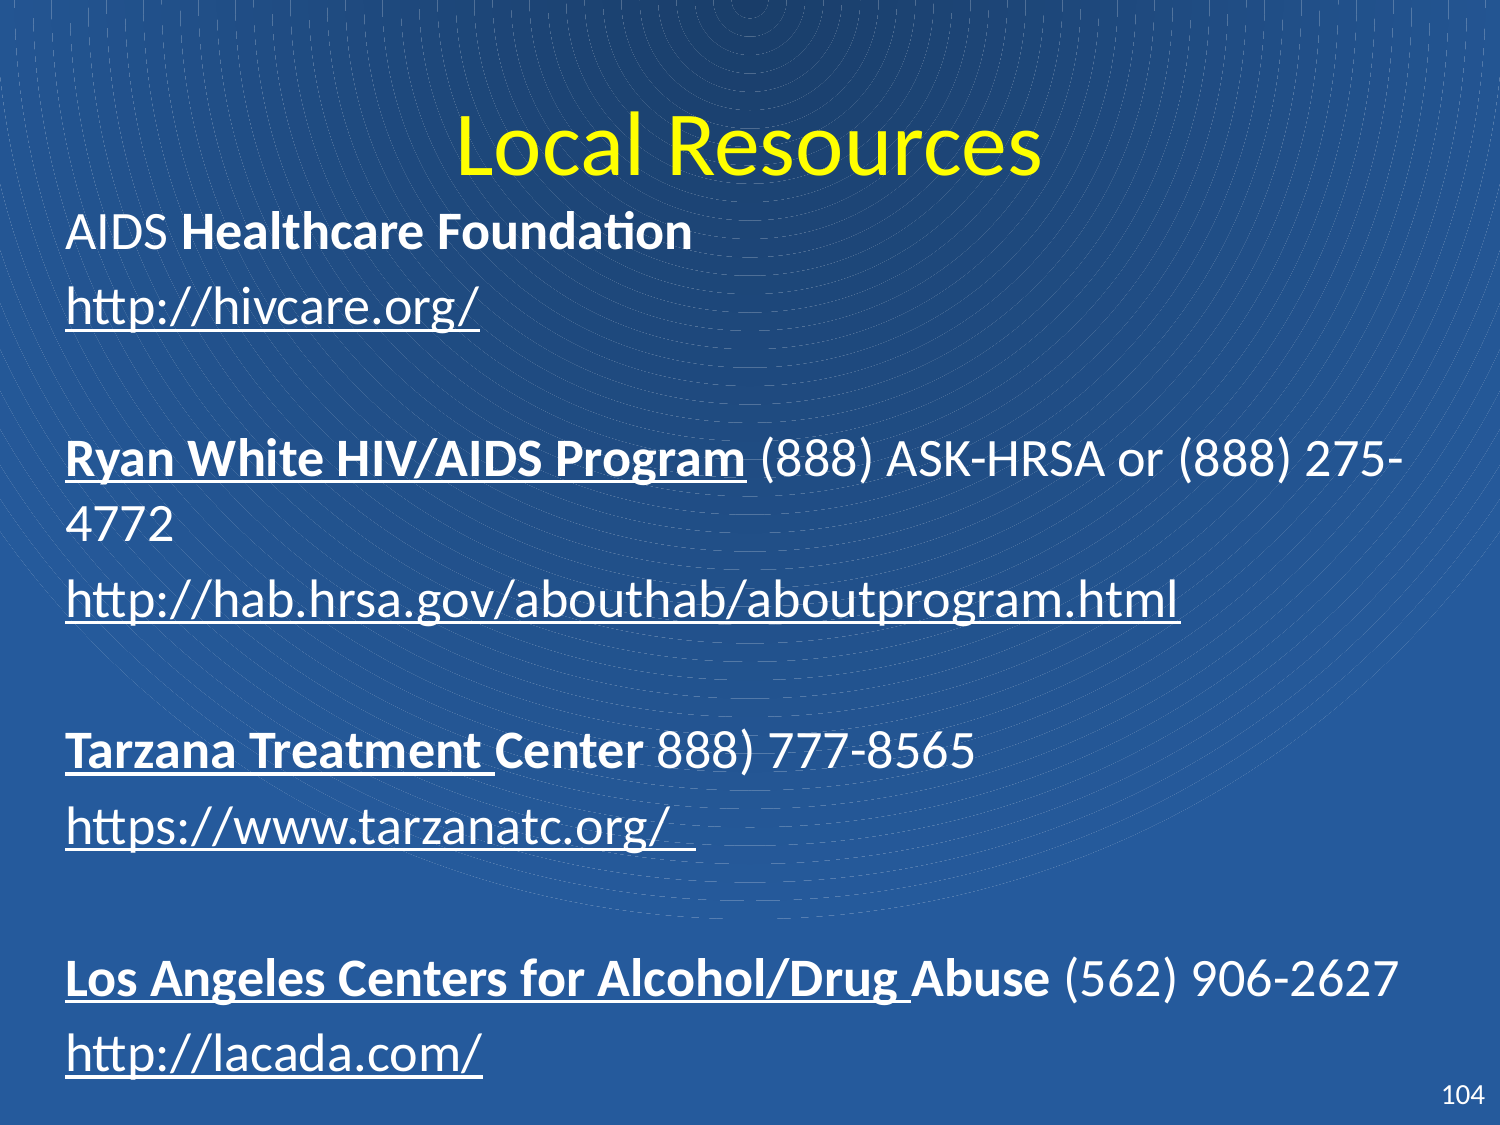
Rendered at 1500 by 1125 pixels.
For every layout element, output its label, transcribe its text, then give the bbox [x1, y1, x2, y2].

text_box 104 [1149, 1063, 1500, 1123]
list AIDS Healthcare Foundation http://hivcare.org/ Ryan White HIV/AIDS Program (888) ASK-HRSA or (888) 275-4772 http://hab.hrsa.gov/abouthab/aboutprogram.html Tarzana Treatment Center 888) 777-8565 https://www.tarzanatc.org/ Los Angeles Centers for Alcohol/Drug Abuse (562) 906-2627 http://lacada.com/ [50, 187, 1450, 1013]
title Local Resources [75, 45, 1425, 187]
